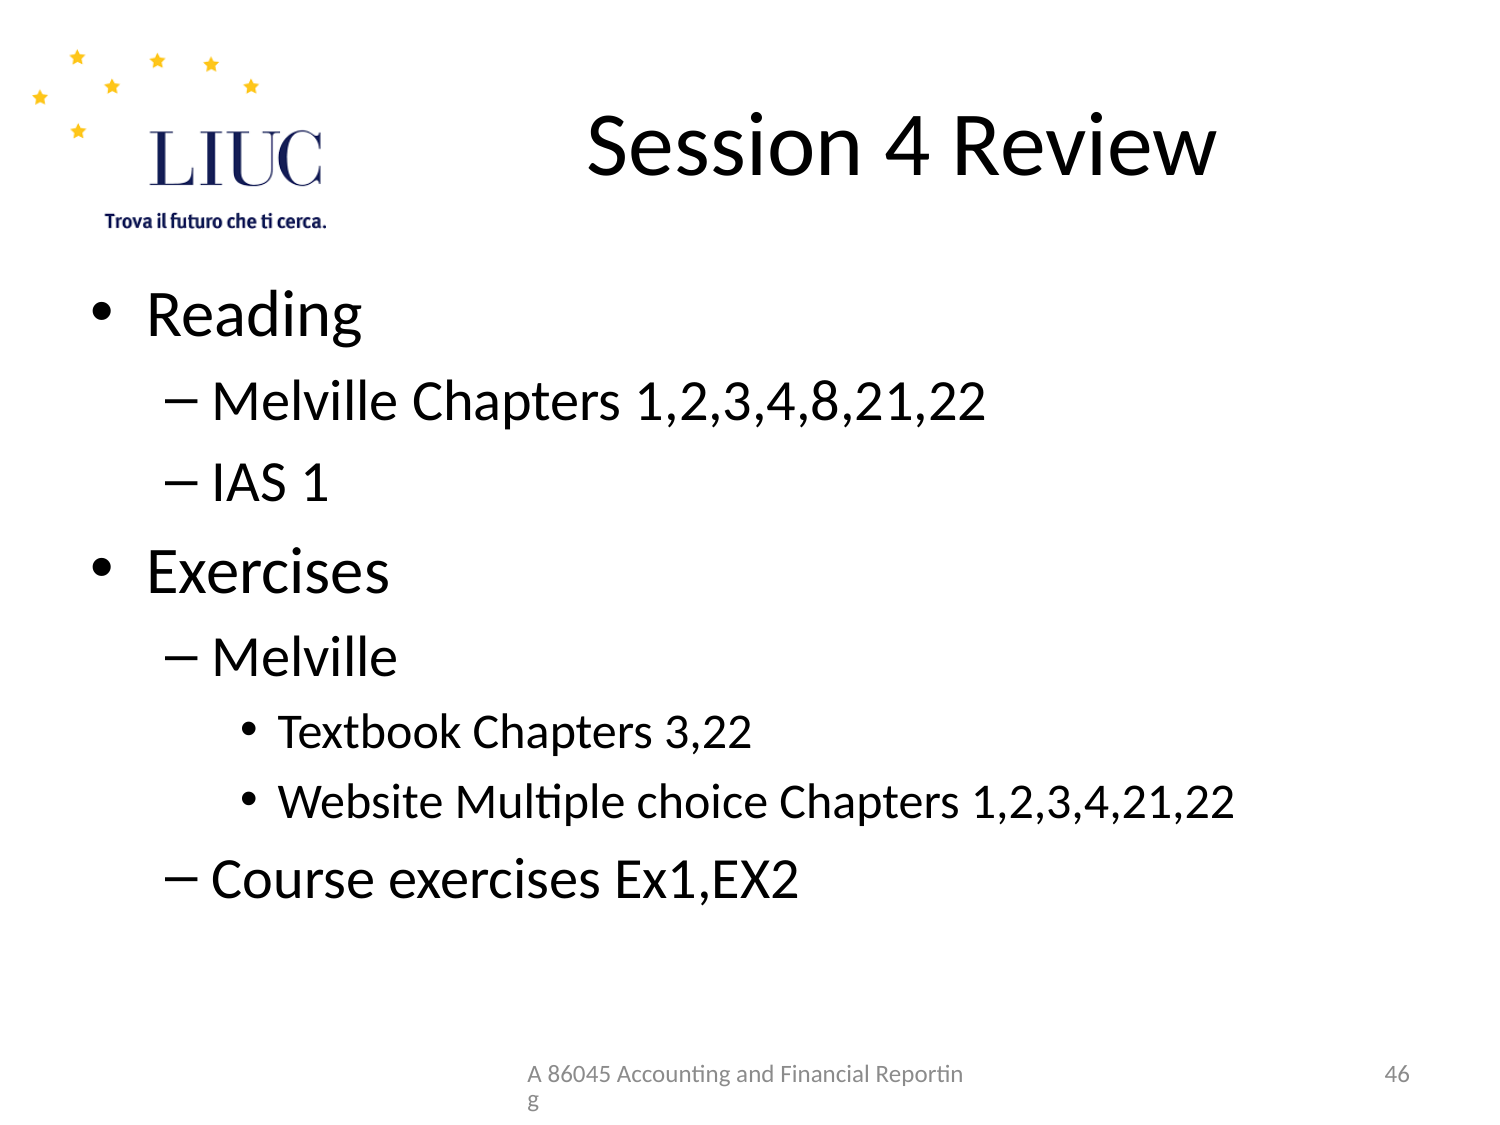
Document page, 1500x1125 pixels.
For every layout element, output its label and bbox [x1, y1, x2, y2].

footer [512, 1042, 988, 1103]
list [75, 262, 1425, 1005]
title [381, 45, 1425, 233]
slide_number [1074, 1042, 1425, 1103]
picture [32, 33, 326, 229]
